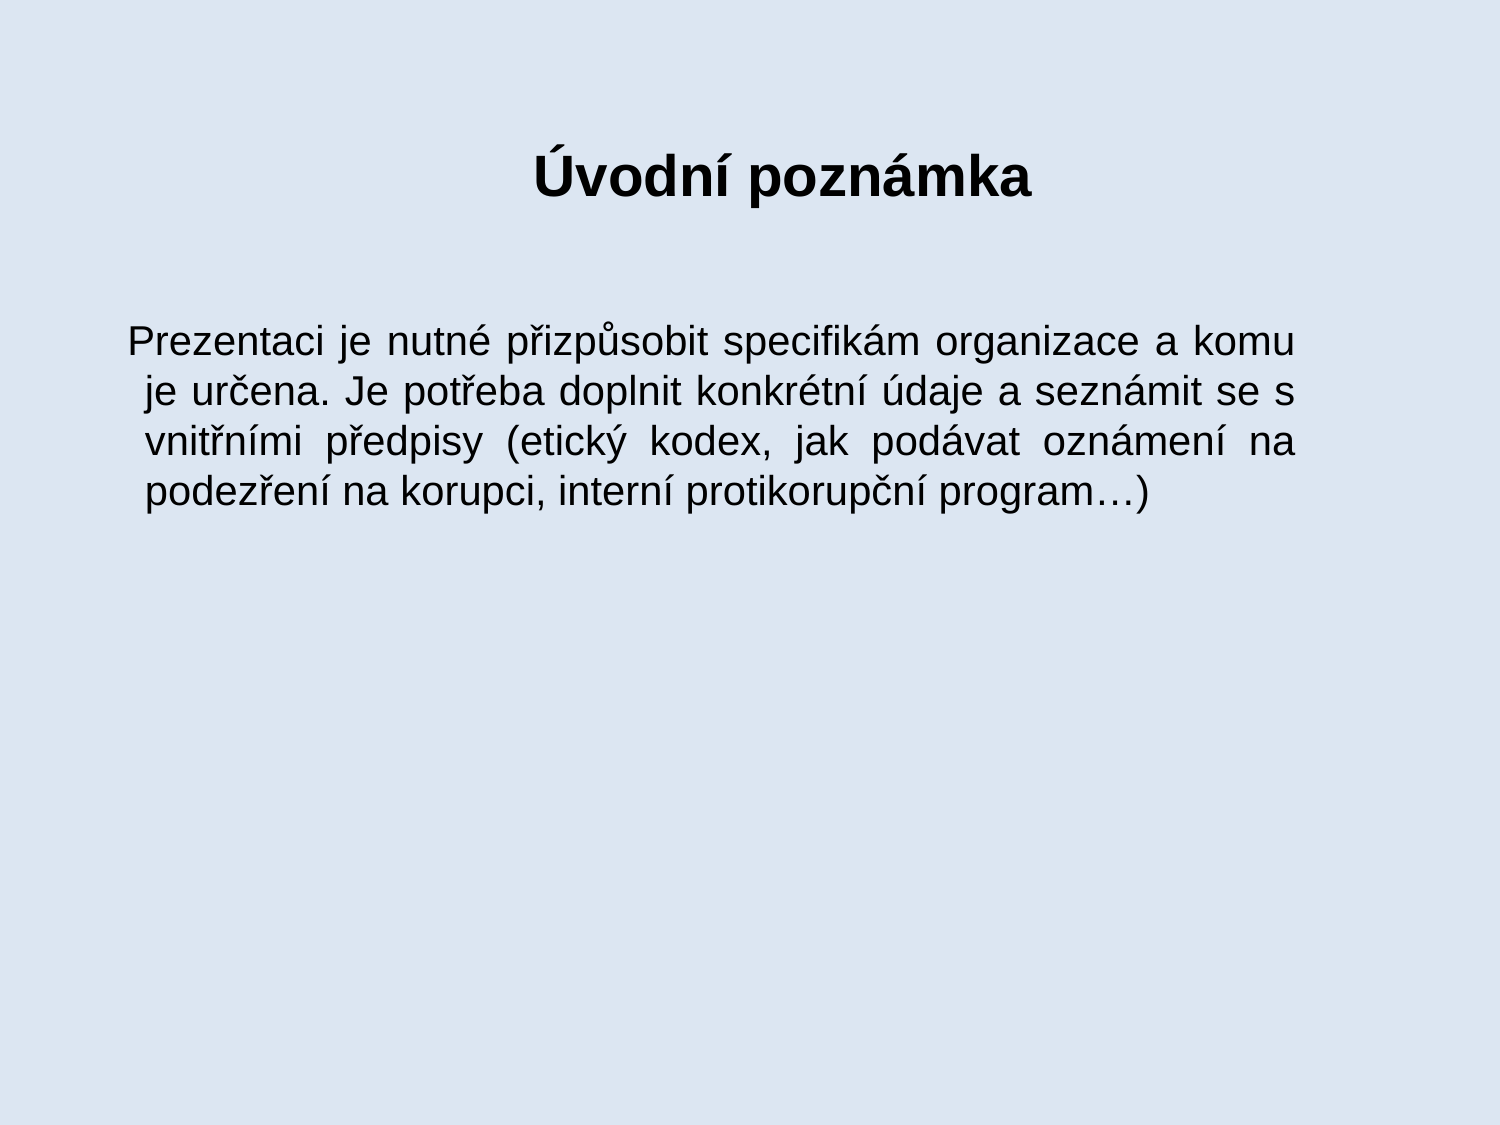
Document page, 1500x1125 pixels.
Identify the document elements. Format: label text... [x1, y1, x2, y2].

list Prezentaci je nutné přizpůsobit specifikám organizace a komu je určena. Je potřeba doplnit konkrétní údaje a seznámit se s vnitřními předpisy (etický kodex, jak podávat oznámení na podezření na korupci, interní protikorupční program…) [112, 243, 1312, 1047]
title Úvodní poznámka [253, 130, 1313, 245]
